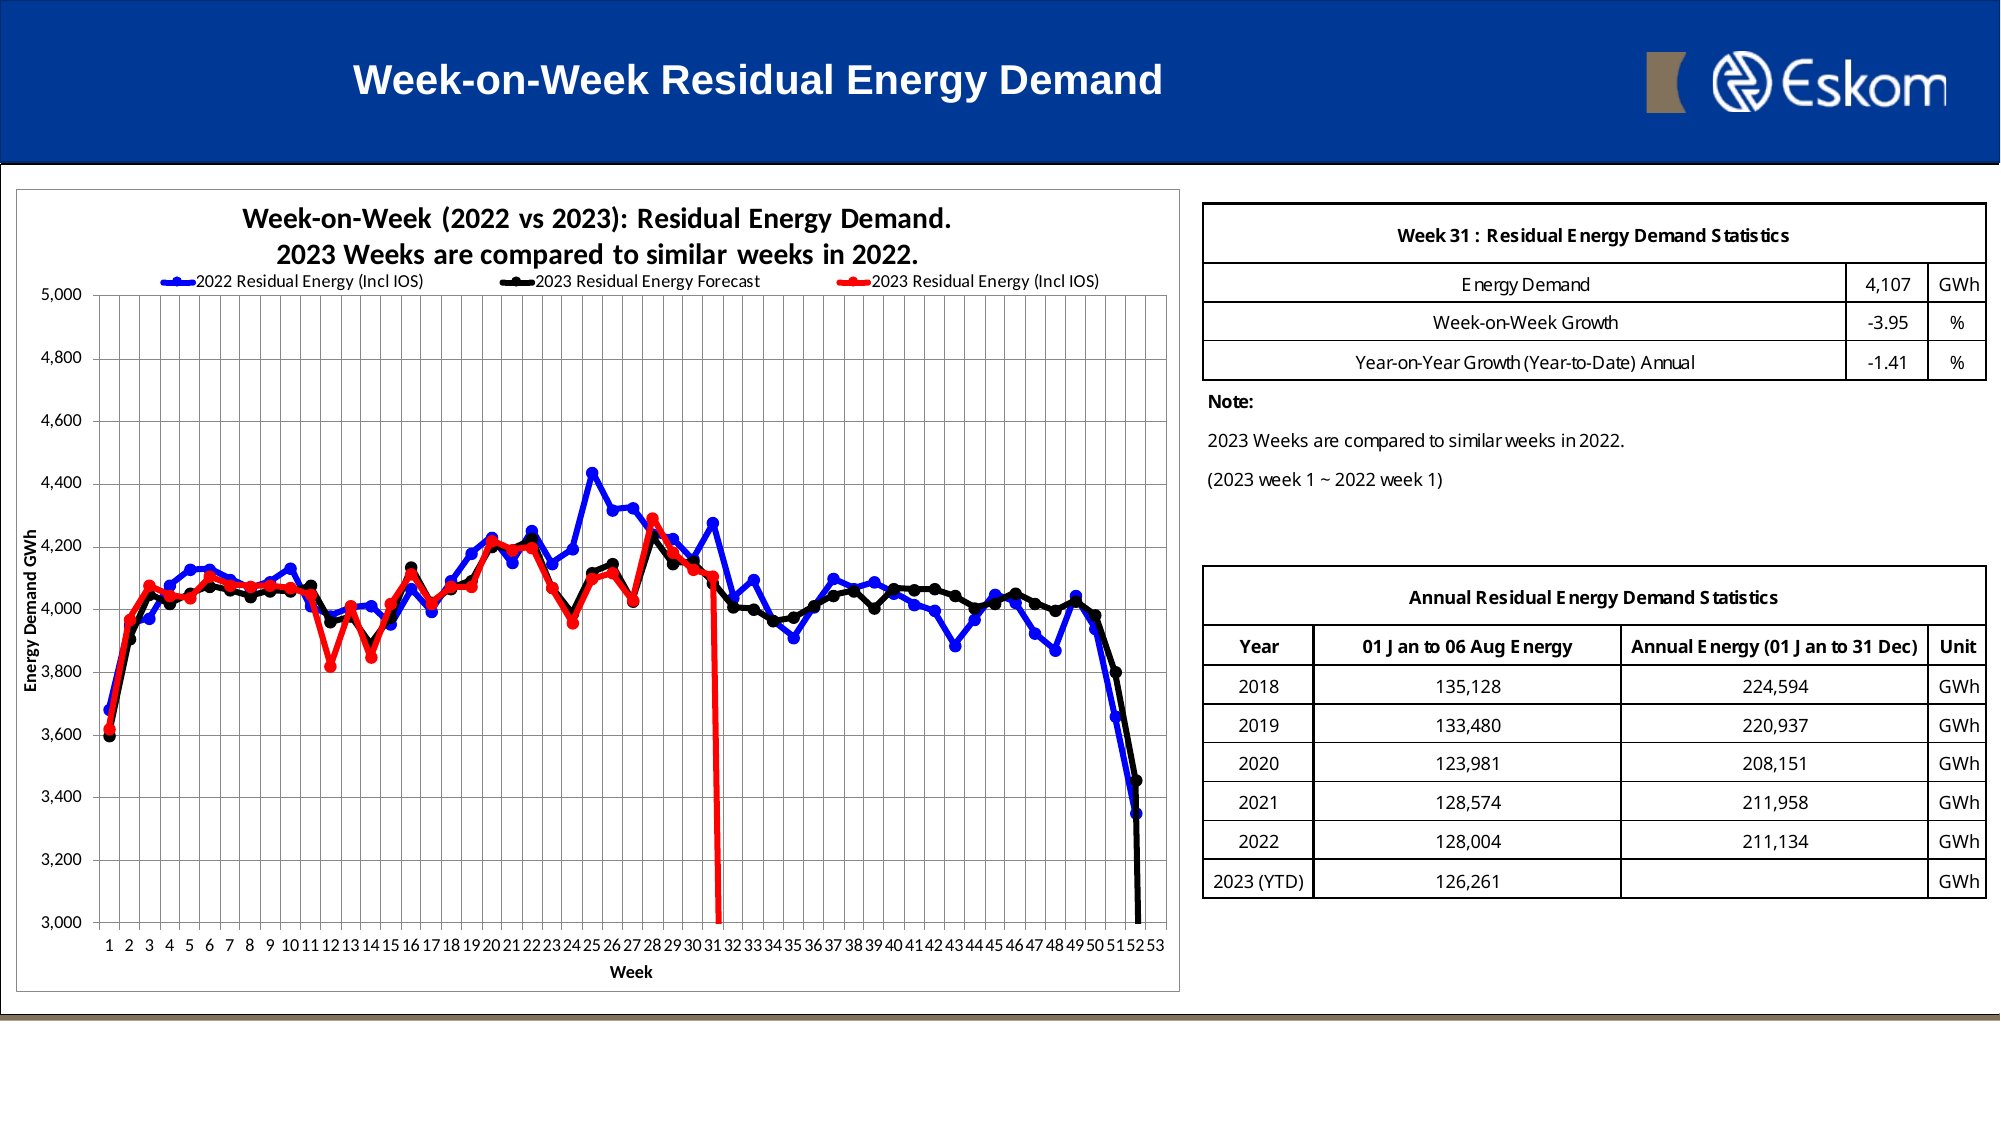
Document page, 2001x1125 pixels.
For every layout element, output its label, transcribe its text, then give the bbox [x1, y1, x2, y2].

picture [0, 163, 2000, 1016]
text_box Week-on-Week Residual Energy Demand [338, 27, 1284, 137]
